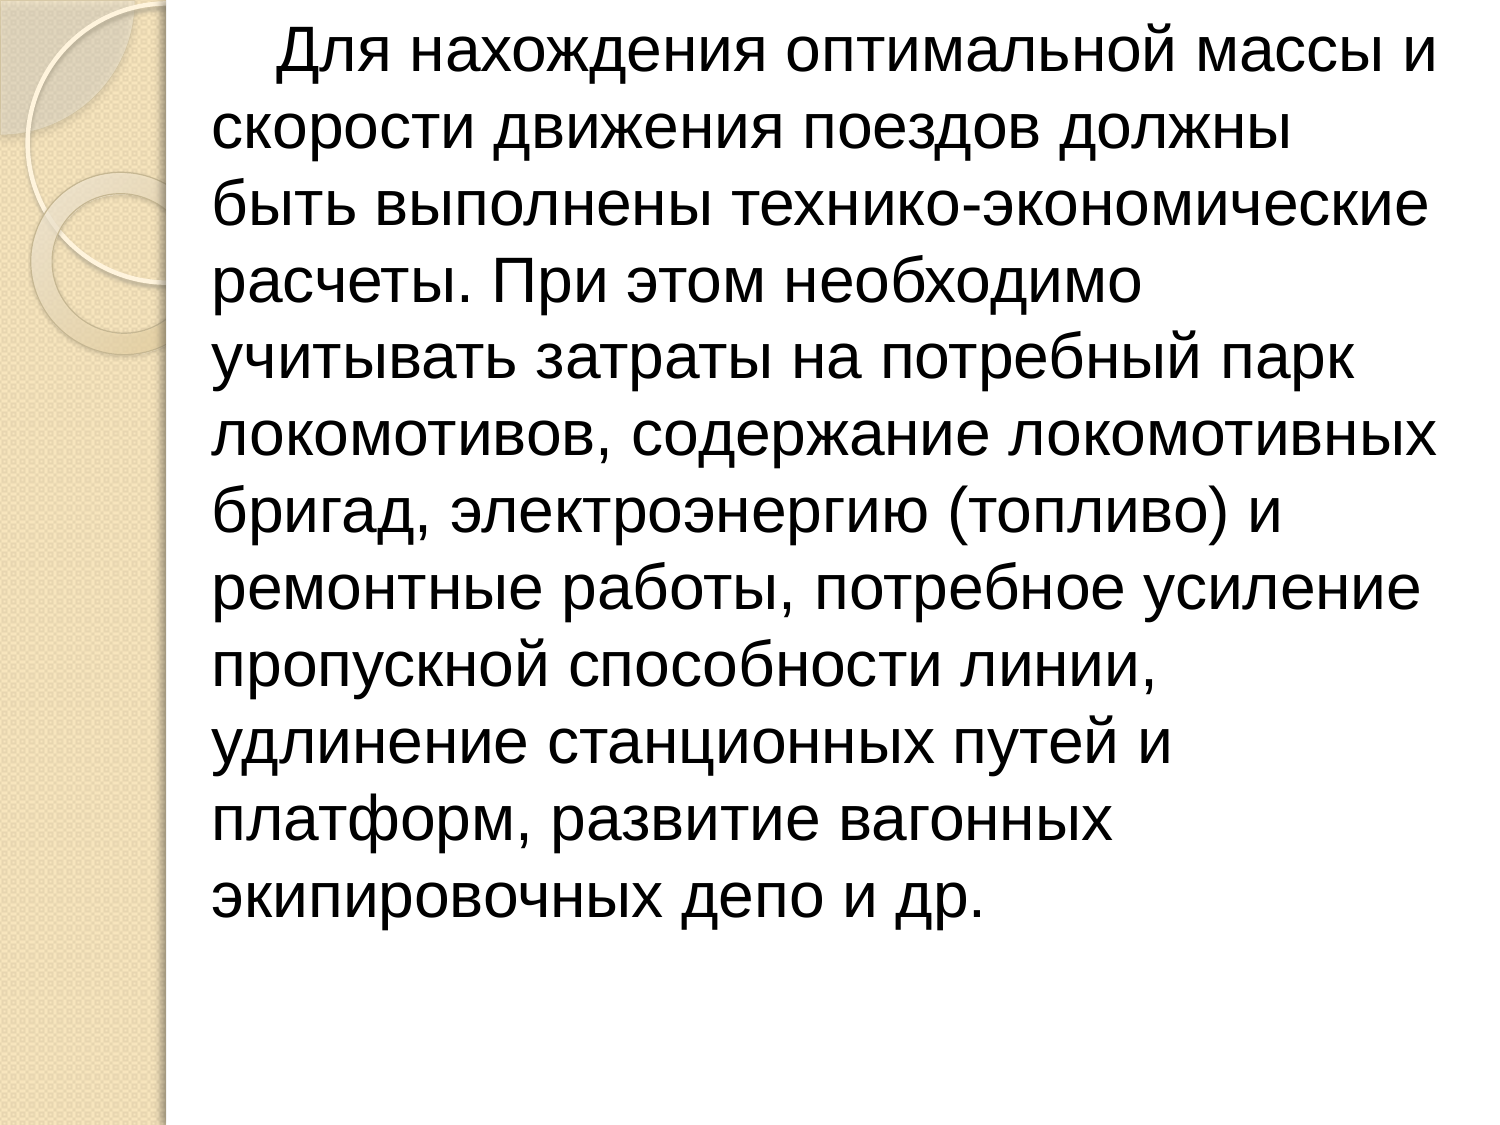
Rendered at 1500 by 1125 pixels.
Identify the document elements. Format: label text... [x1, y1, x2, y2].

list Для нахождения оптимальной массы и скорости движения поездов должны быть выполнены технико-экономические расчеты. При этом необходимо учитывать затраты на потребный парк локомотивов, содержание локомотивных бригад, электроэнергию (топливо) и ремонтные работы, потребное усиление пропускной способности линии, удлинение станционных путей и платформ, развитие вагонных экипировочных депо и др. [183, 0, 1466, 1025]
